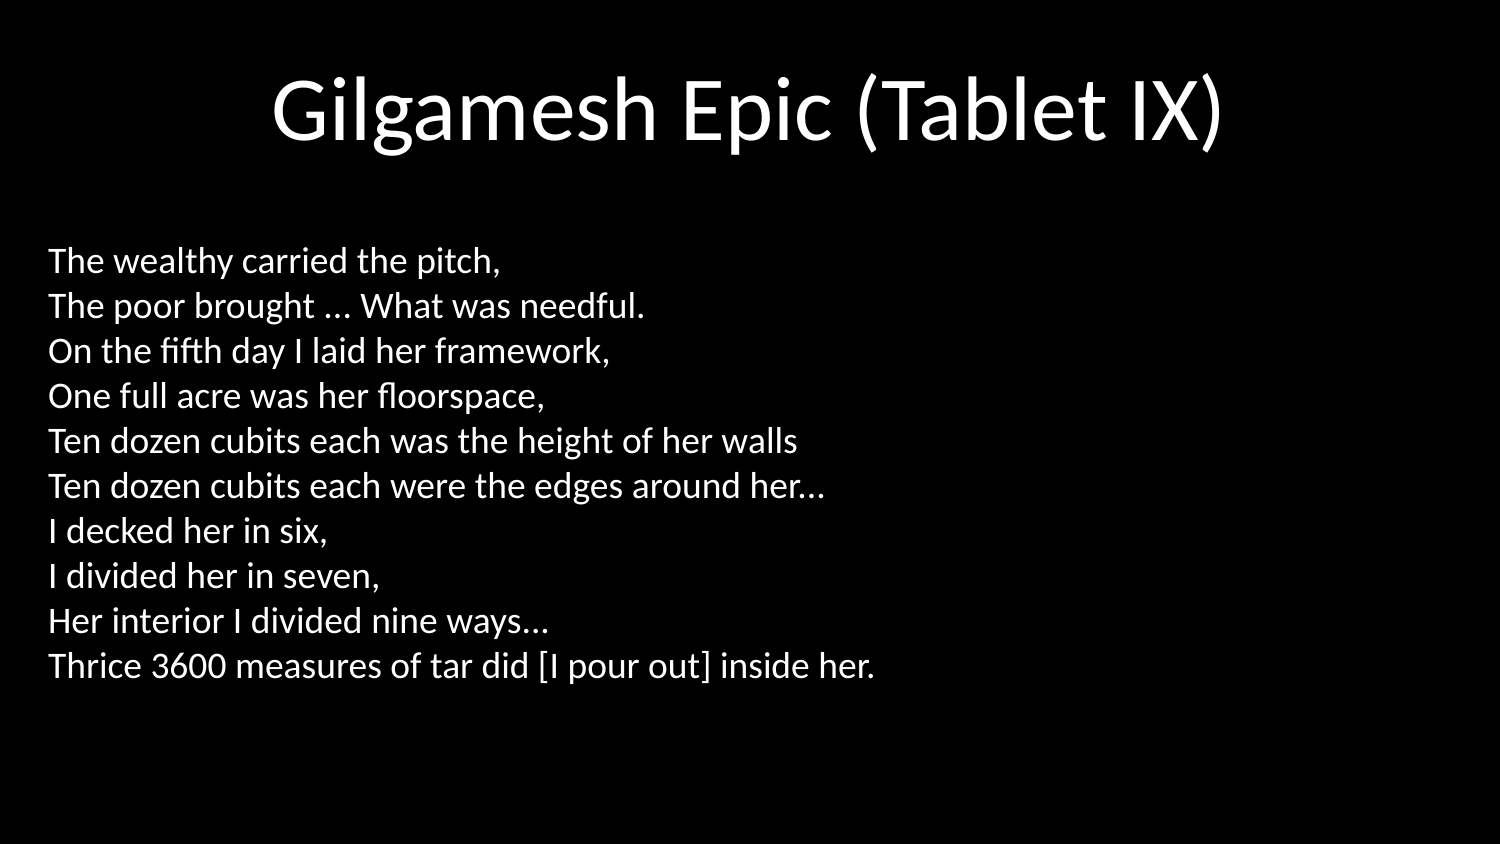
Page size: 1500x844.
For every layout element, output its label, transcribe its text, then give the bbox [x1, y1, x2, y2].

title Gilgamesh Epic (Tablet IX) [75, 33, 1425, 175]
text_box The wealthy carried the pitch, The poor brought ... What was needful. On the fifth day I laid her framework, One full acre was her floorspace, Ten dozen cubits each was the height of her walls Ten dozen cubits each were the edges around her... I decked her in six, I divided her in seven, Her interior I divided nine ways... Thrice 3600 measures of tar did [I pour out] inside her. [33, 228, 1120, 693]
